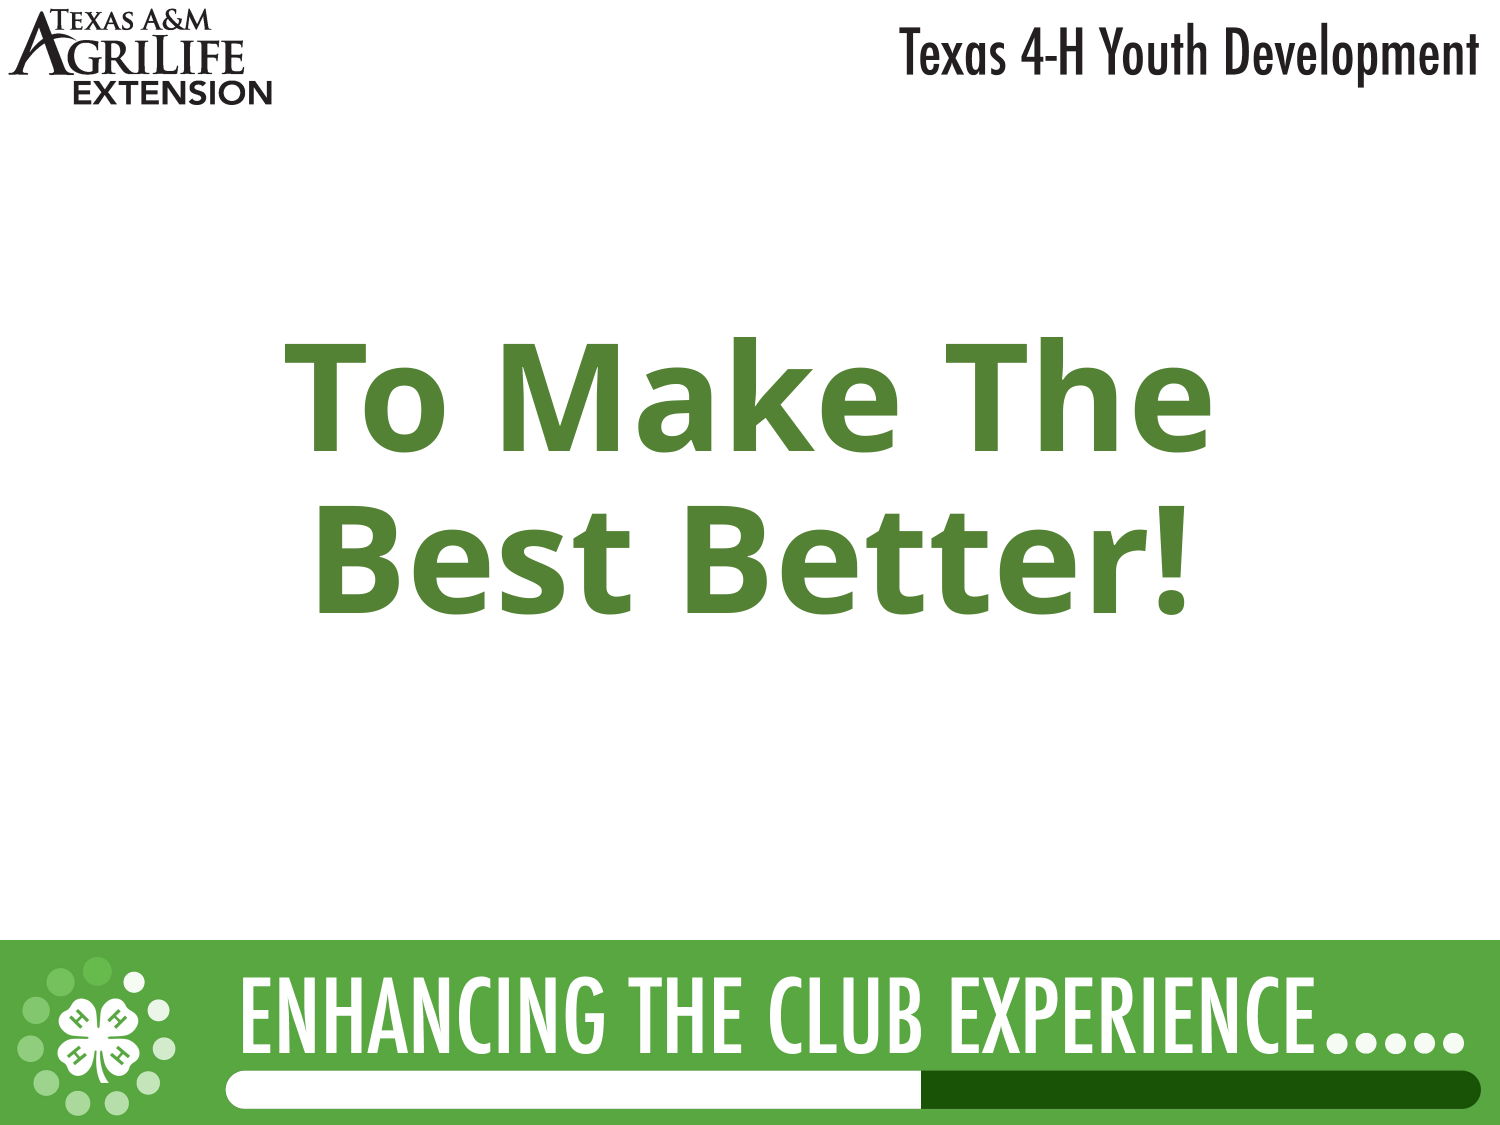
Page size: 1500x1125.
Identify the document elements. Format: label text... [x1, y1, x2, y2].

picture [0, 0, 1500, 1125]
title To Make The Best Better! [103, 375, 1397, 593]
